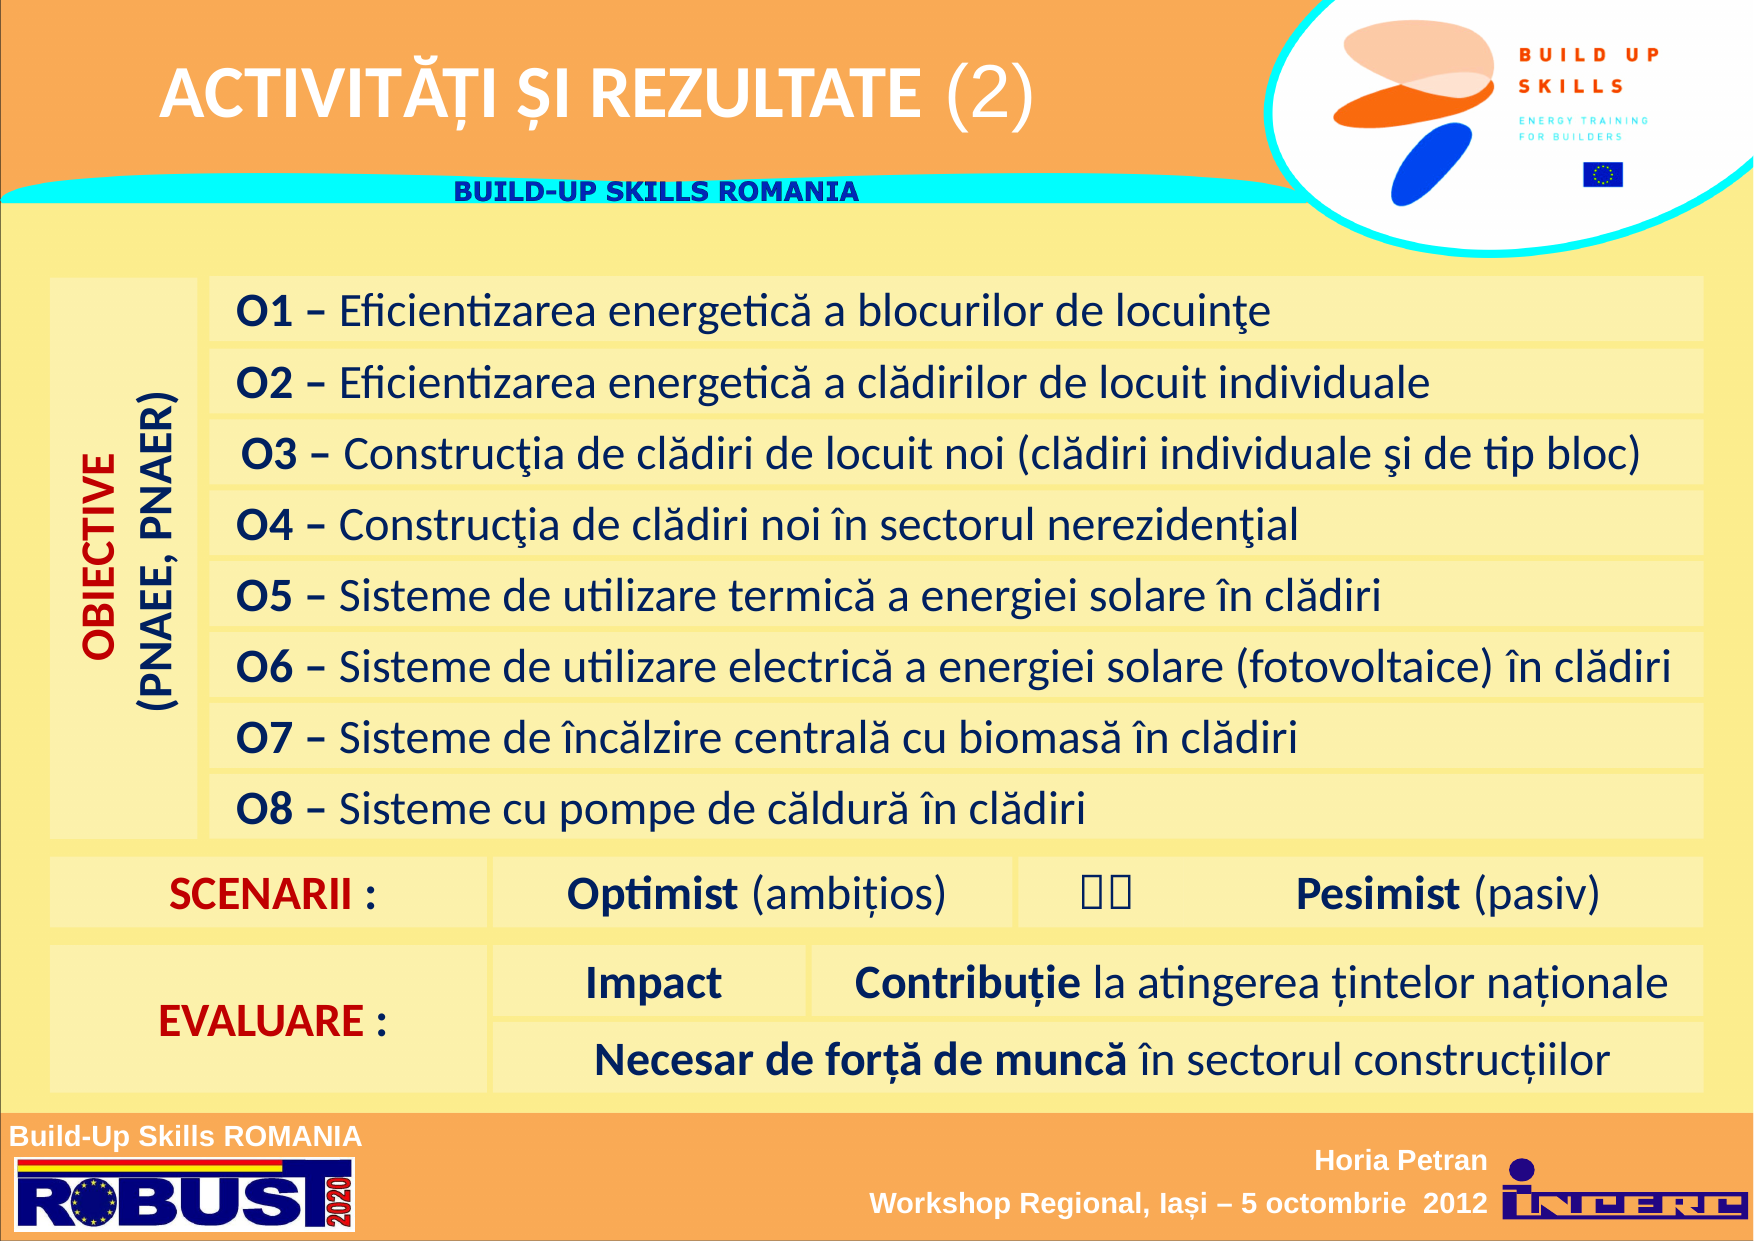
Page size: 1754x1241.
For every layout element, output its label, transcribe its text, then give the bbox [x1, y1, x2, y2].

text_box SCENARII : [48, 854, 489, 929]
picture [0, 1, 1754, 1241]
text_box Contribuție la atingerea țintelor naționale [810, 943, 1706, 1018]
text_box O2 – Eficientizarea energetică a clădirilor de locuit individuale [207, 346, 1706, 416]
text_box EVALUARE : [48, 943, 489, 1095]
text_box Optimist (ambițios) [491, 854, 1015, 929]
text_box OBIECTIVE (PNAEE, PNAER) [48, 276, 199, 841]
text_box Necesar de forță de muncă în sectorul construcțiilor [491, 1020, 1706, 1095]
text_box O3 – Construcţia de clădiri de locuit noi (clădiri individuale şi de tip bloc) [207, 417, 1706, 486]
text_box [1501, 1157, 1750, 1221]
text_box  [1016, 854, 1186, 929]
text_box O1 – Eficientizarea energetică a blocurilor de locuinţe [207, 274, 1706, 343]
text_box O7 – Sisteme de încălzire centrală cu biomasă în clădiri [207, 701, 1706, 770]
text_box Pesimist (pasiv) [1186, 854, 1706, 929]
text_box Impact [491, 943, 808, 1018]
text_box Build-Up Skills ROMANIA [0, 1113, 402, 1158]
text_box O6 – Sisteme de utilizare electrică a energiei solare (fotovoltaice) în clădiri [207, 630, 1706, 699]
text_box O4 – Construcţia de clădiri noi în sectorul nerezidenţial [207, 488, 1706, 557]
text_box O5 – Sisteme de utilizare termică a energiei solare în clădiri [207, 559, 1706, 628]
text_box ACTIVITĂȚI ȘI REZULTATE (2) [66, 20, 1130, 156]
text_box O8 – Sisteme cu pompe de căldură în clădiri [207, 772, 1706, 841]
text_box Horia Petran Workshop Regional, Iași – 5 octombrie 2012 [389, 1137, 1504, 1232]
